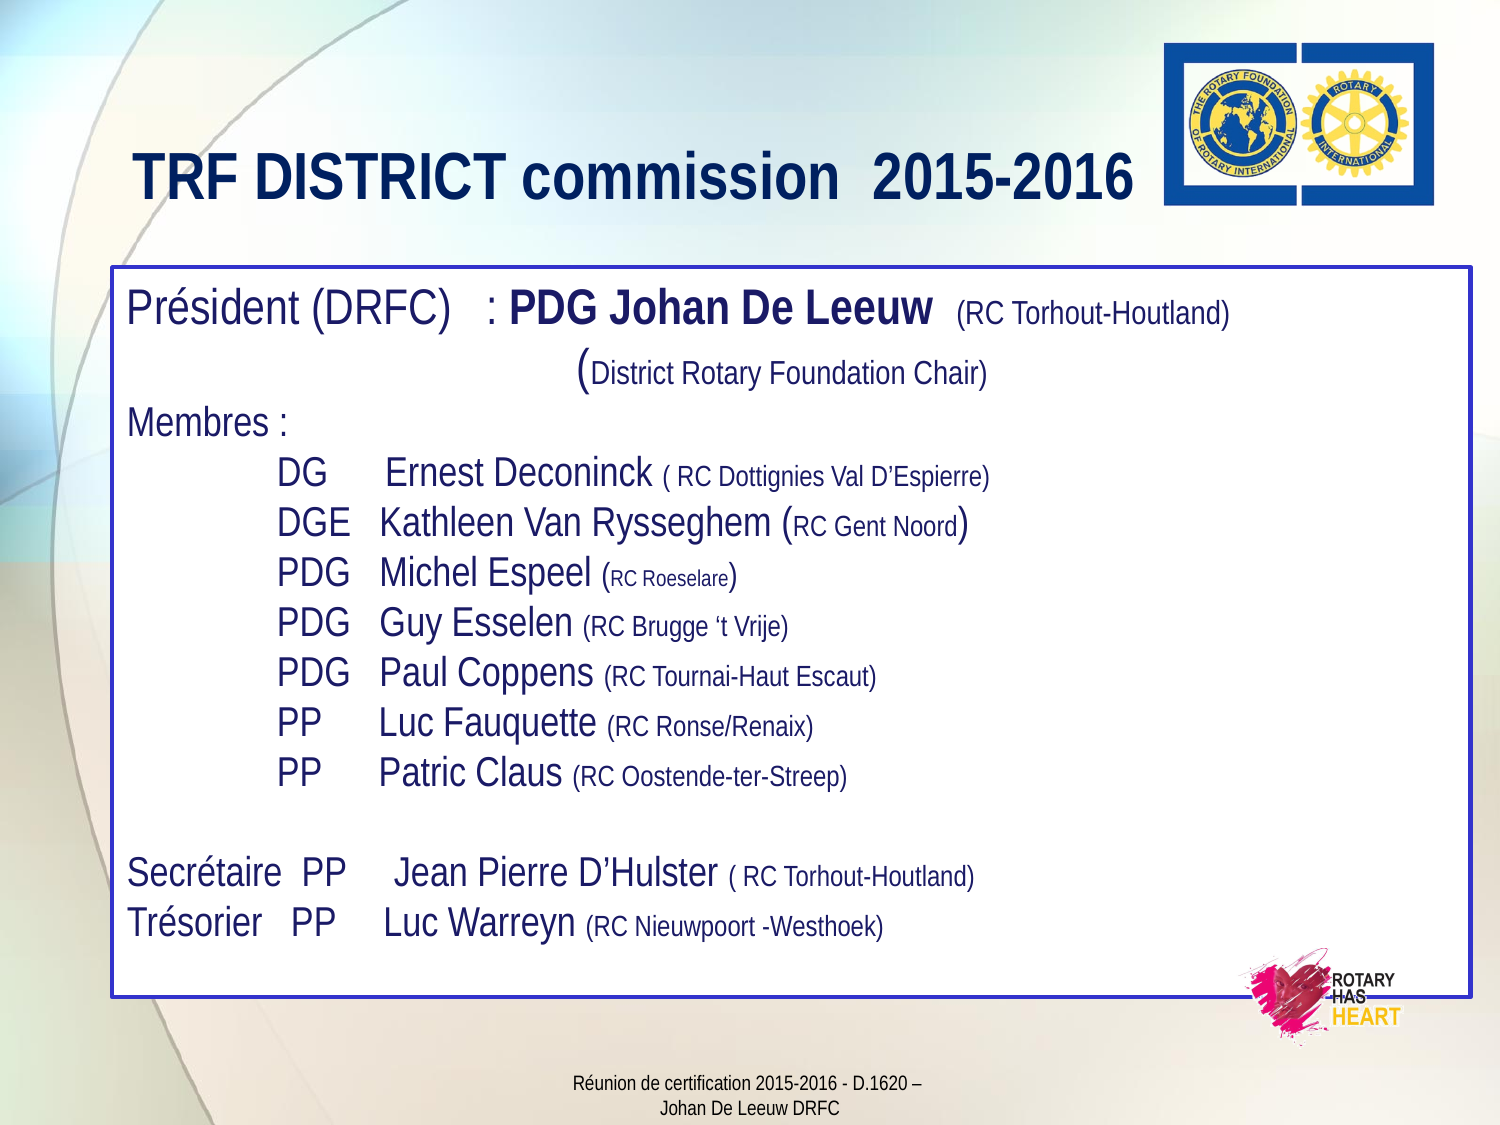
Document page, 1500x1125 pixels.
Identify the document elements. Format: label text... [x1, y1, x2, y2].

picture [0, 0, 1500, 1125]
footer Réunion de certification 2015-2016 - D.1620 – Johan De Leeuw DRFC [349, 1062, 1151, 1125]
title TRF DISTRICT commission 2015-2016 [88, 101, 1180, 244]
text_box Président (DRFC) : PDG Johan De Leeuw (RC Torhout-Houtland) (District Rotary Foundation Chair) Membres : DG Ernest Deconinck ( RC Dottignies Val D’Espierre) DGE Kathleen Van Rysseghem (RC Gent Noord) PDG Michel Espeel (RC Roeselare) PDG Guy Esselen (RC Brugge ‘t Vrije) PDG Paul Coppens (RC Tournai-Haut Escaut) PP Luc Fauquette (RC Ronse/Renaix) PP Patric Claus (RC Oostende-ter-Streep) Secrétaire PP Jean Pierre D’Hulster ( RC Torhout-Houtland) Trésorier PP Luc Warreyn (RC Nieuwpoort -Westhoek) [110, 265, 1473, 999]
